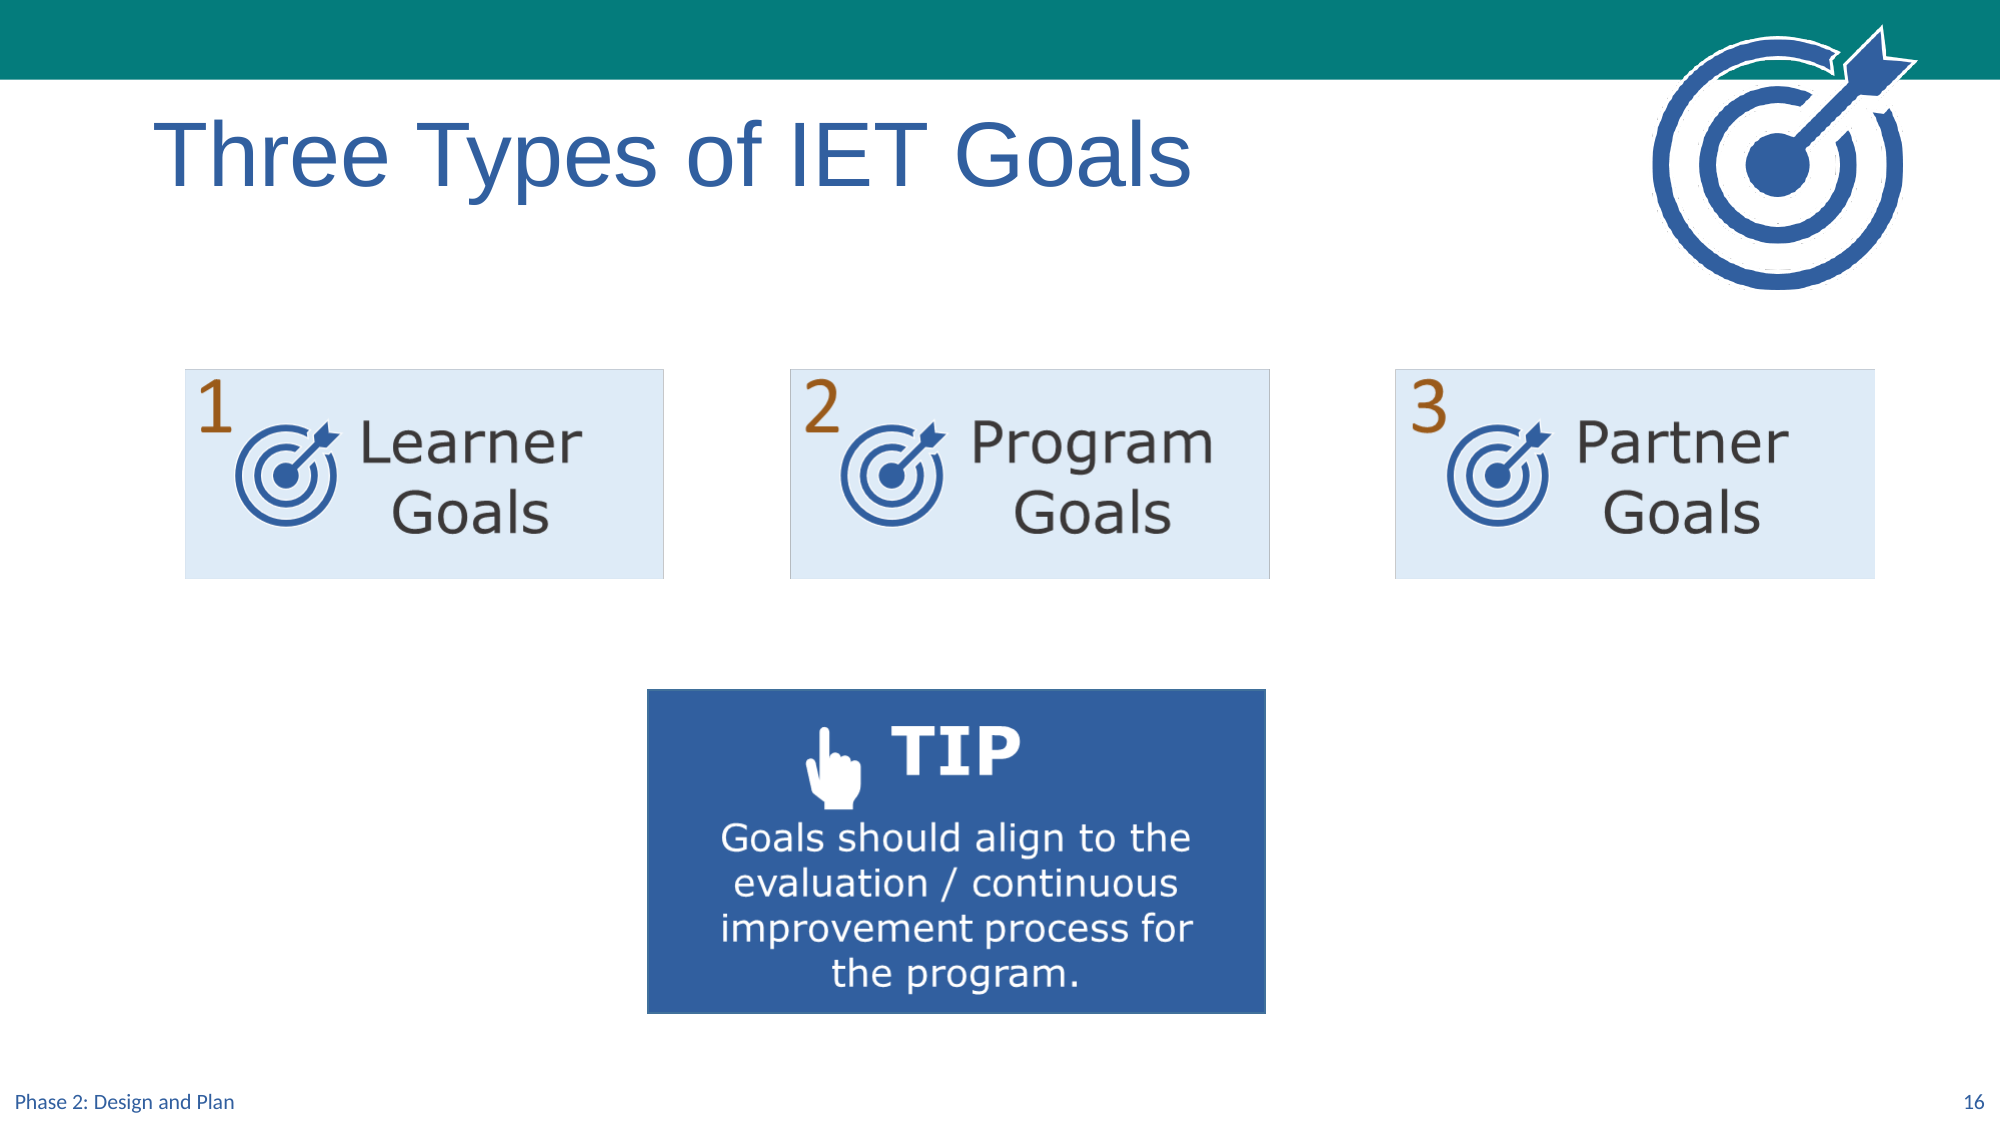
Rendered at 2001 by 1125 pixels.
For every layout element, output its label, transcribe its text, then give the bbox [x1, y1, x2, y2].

title Three Types of IET Goals [137, 99, 1622, 205]
picture [143, 328, 1875, 581]
picture [647, 688, 1266, 1018]
slide_number 16 [1550, 1074, 2000, 1122]
picture [1622, 0, 1943, 320]
footer Phase 2: Design and Plan [0, 1074, 675, 1122]
